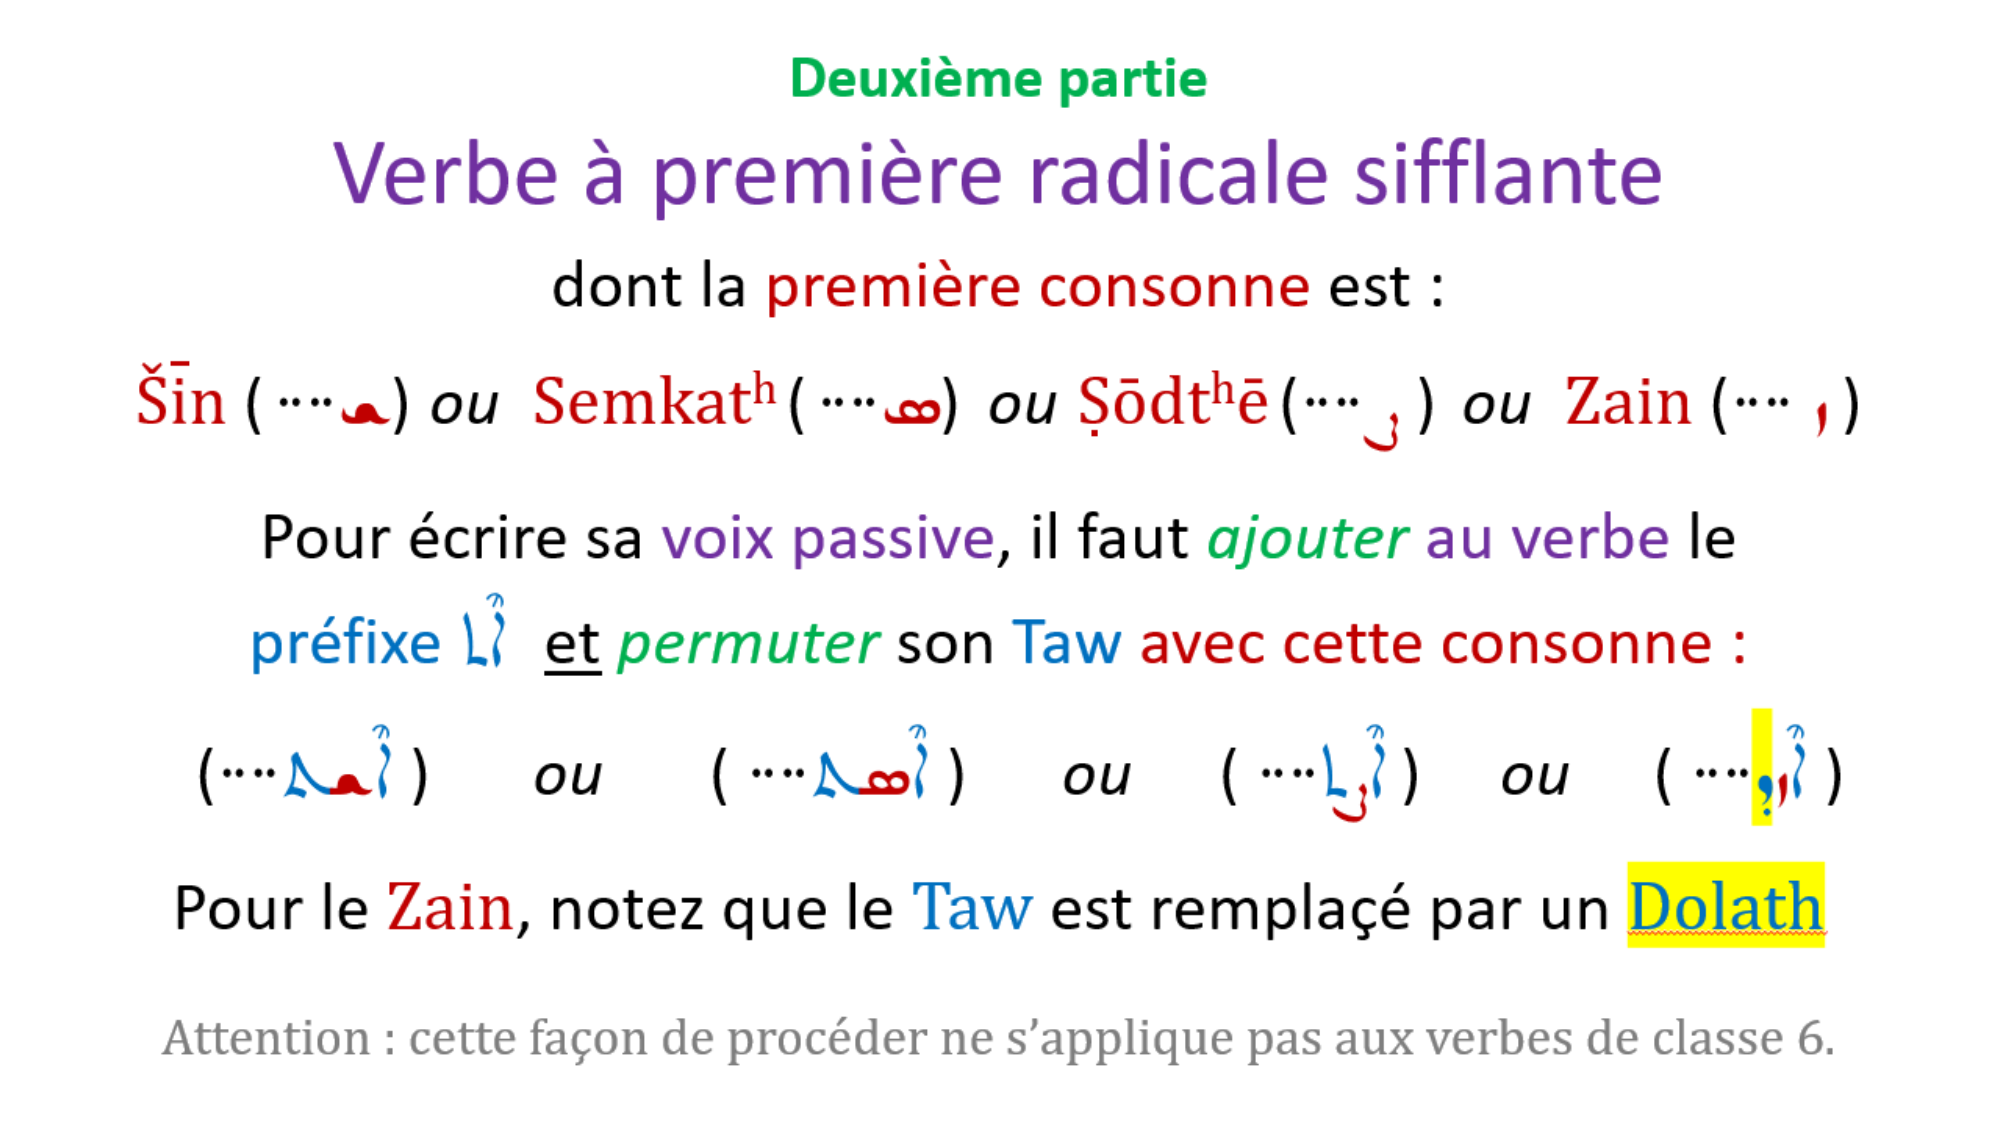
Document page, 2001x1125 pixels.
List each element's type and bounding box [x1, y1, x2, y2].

picture [113, 50, 1886, 1075]
